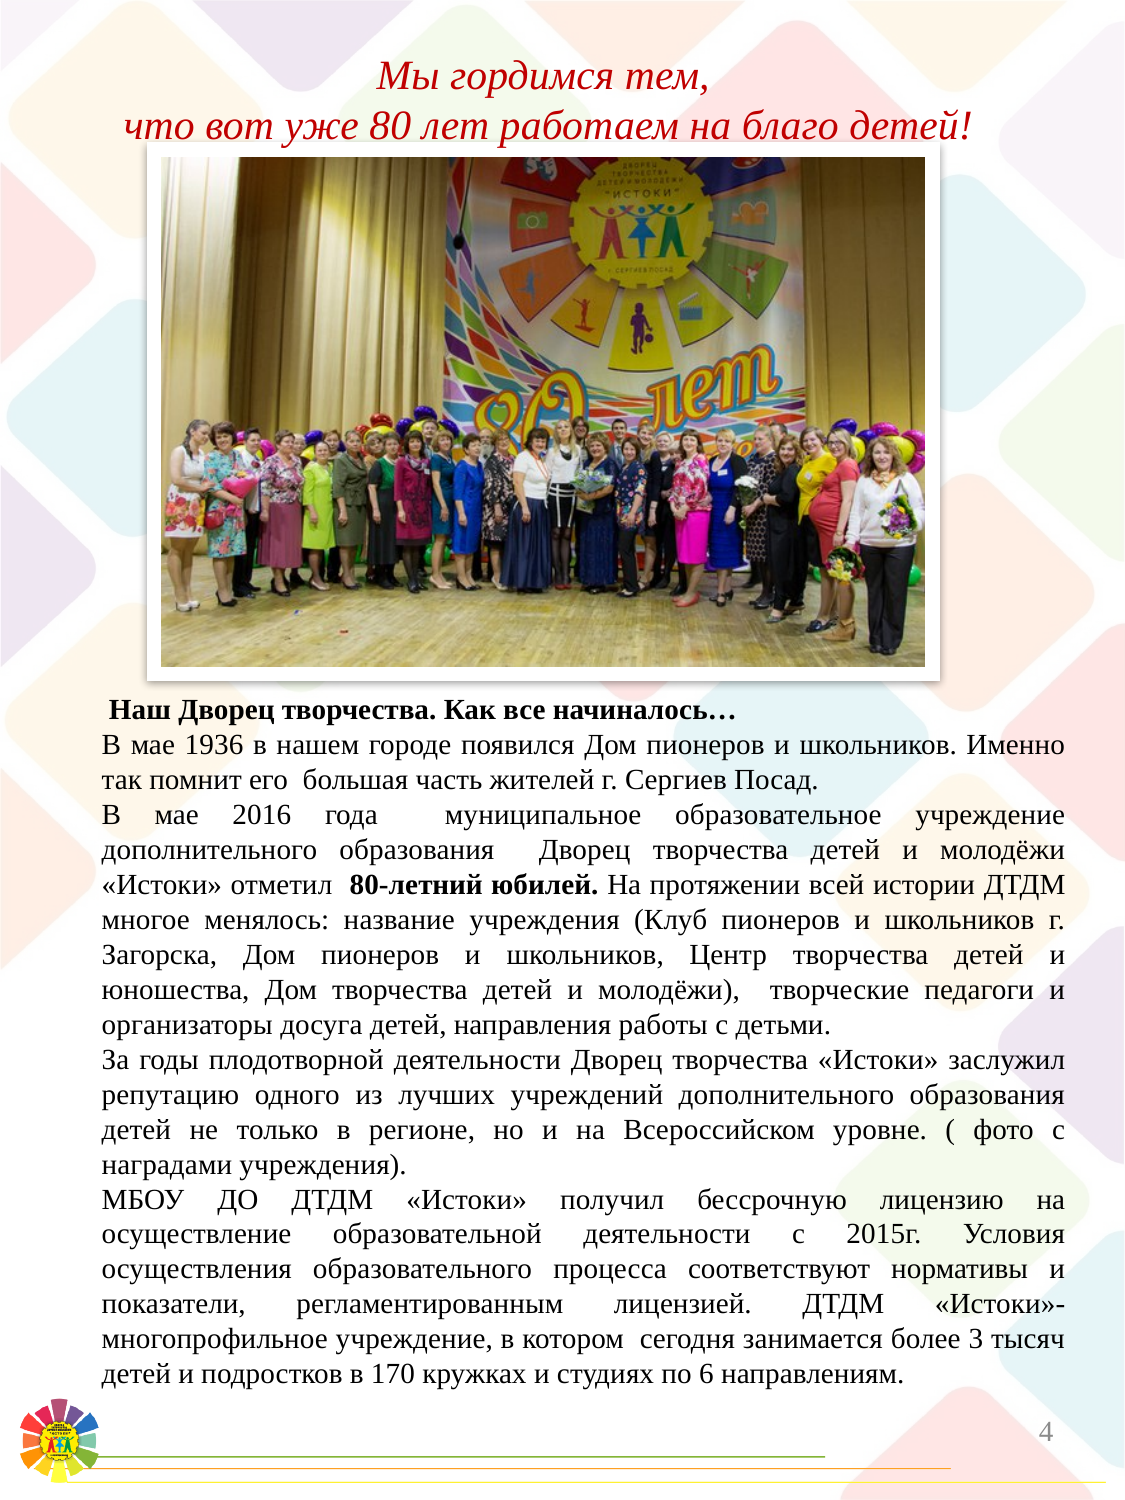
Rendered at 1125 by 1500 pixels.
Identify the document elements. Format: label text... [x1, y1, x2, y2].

picture [18, 1398, 1107, 1483]
picture [160, 156, 926, 668]
text_box Мы гордимся тем, что вот уже 80 лет работаем на благо детей! [0, 40, 1106, 156]
text_box Наш Дворец творчества. Как все начиналось… В мае 1936 в нашем городе появился Дом пионеров и школьников. Именно так помнит его большая часть жителей г. Сергиев Посад. В мае 2016 года муниципальное образовательное учреждение дополнительного образования Дворец творчества детей и молодёжи «Истоки» отметил 80-летний юбилей. На протяжении всей истории ДТДМ многое менялось: название учреждения (Клуб пионеров и школьников г. Загорска, Дом пионеров и школьников, Центр творчества детей и юношества, Дом творчества детей и молодёжи), творческие педагоги и организаторы досуга детей, направления работы с детьми. За годы плодотворной деятельности Дворец творчества «Истоки» заслужил репутацию одного из лучших учреждений дополнительного образования детей не только в регионе, но и на Всероссийском уровне. ( фото с наградами учреждения). МБОУ ДО ДТДМ «Истоки» получил бессрочную лицензию на осуществление образовательной деятельности с 2015г. Условия осуществления образовательного процесса соответствуют нормативы и показатели, регламентированным лицензией. ДТДМ «Истоки»- многопрофильное учреждение, в котором сегодня занимается более 3 тысяч детей и подростков в 170 кружках и студиях по 6 направлениям. [86, 683, 1081, 1396]
